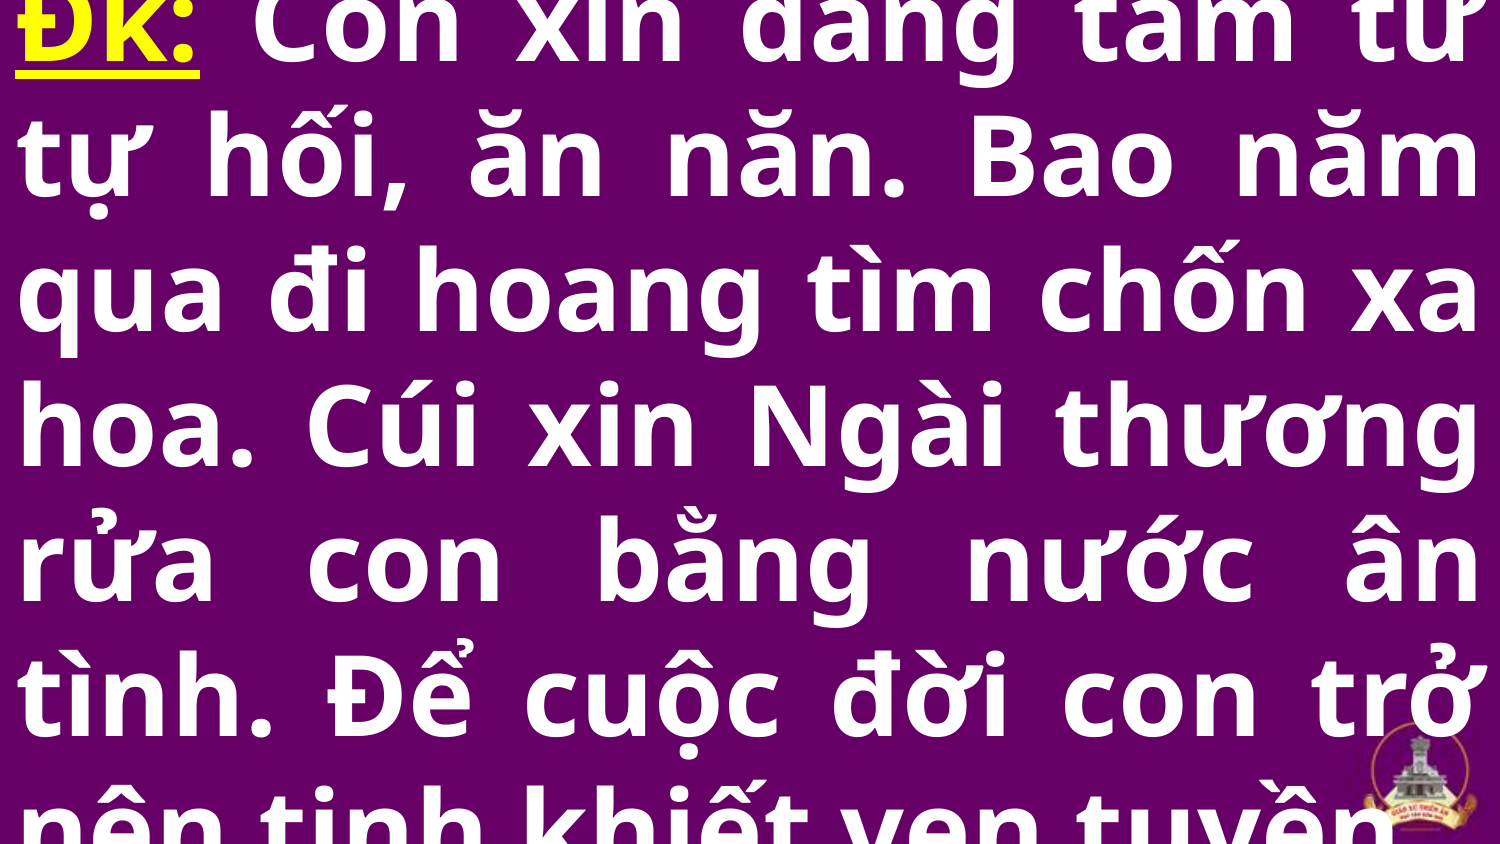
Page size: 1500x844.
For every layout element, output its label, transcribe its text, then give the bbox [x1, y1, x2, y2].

title Đk: Con xin dâng tâm tư tự hối, ăn năn. Bao năm qua đi hoang tìm chốn xa hoa. Cúi xin Ngài thương rửa con bằng nước ân tình. Để cuộc đời con trở nên tinh khiết vẹn tuyền. [0, 0, 1500, 844]
